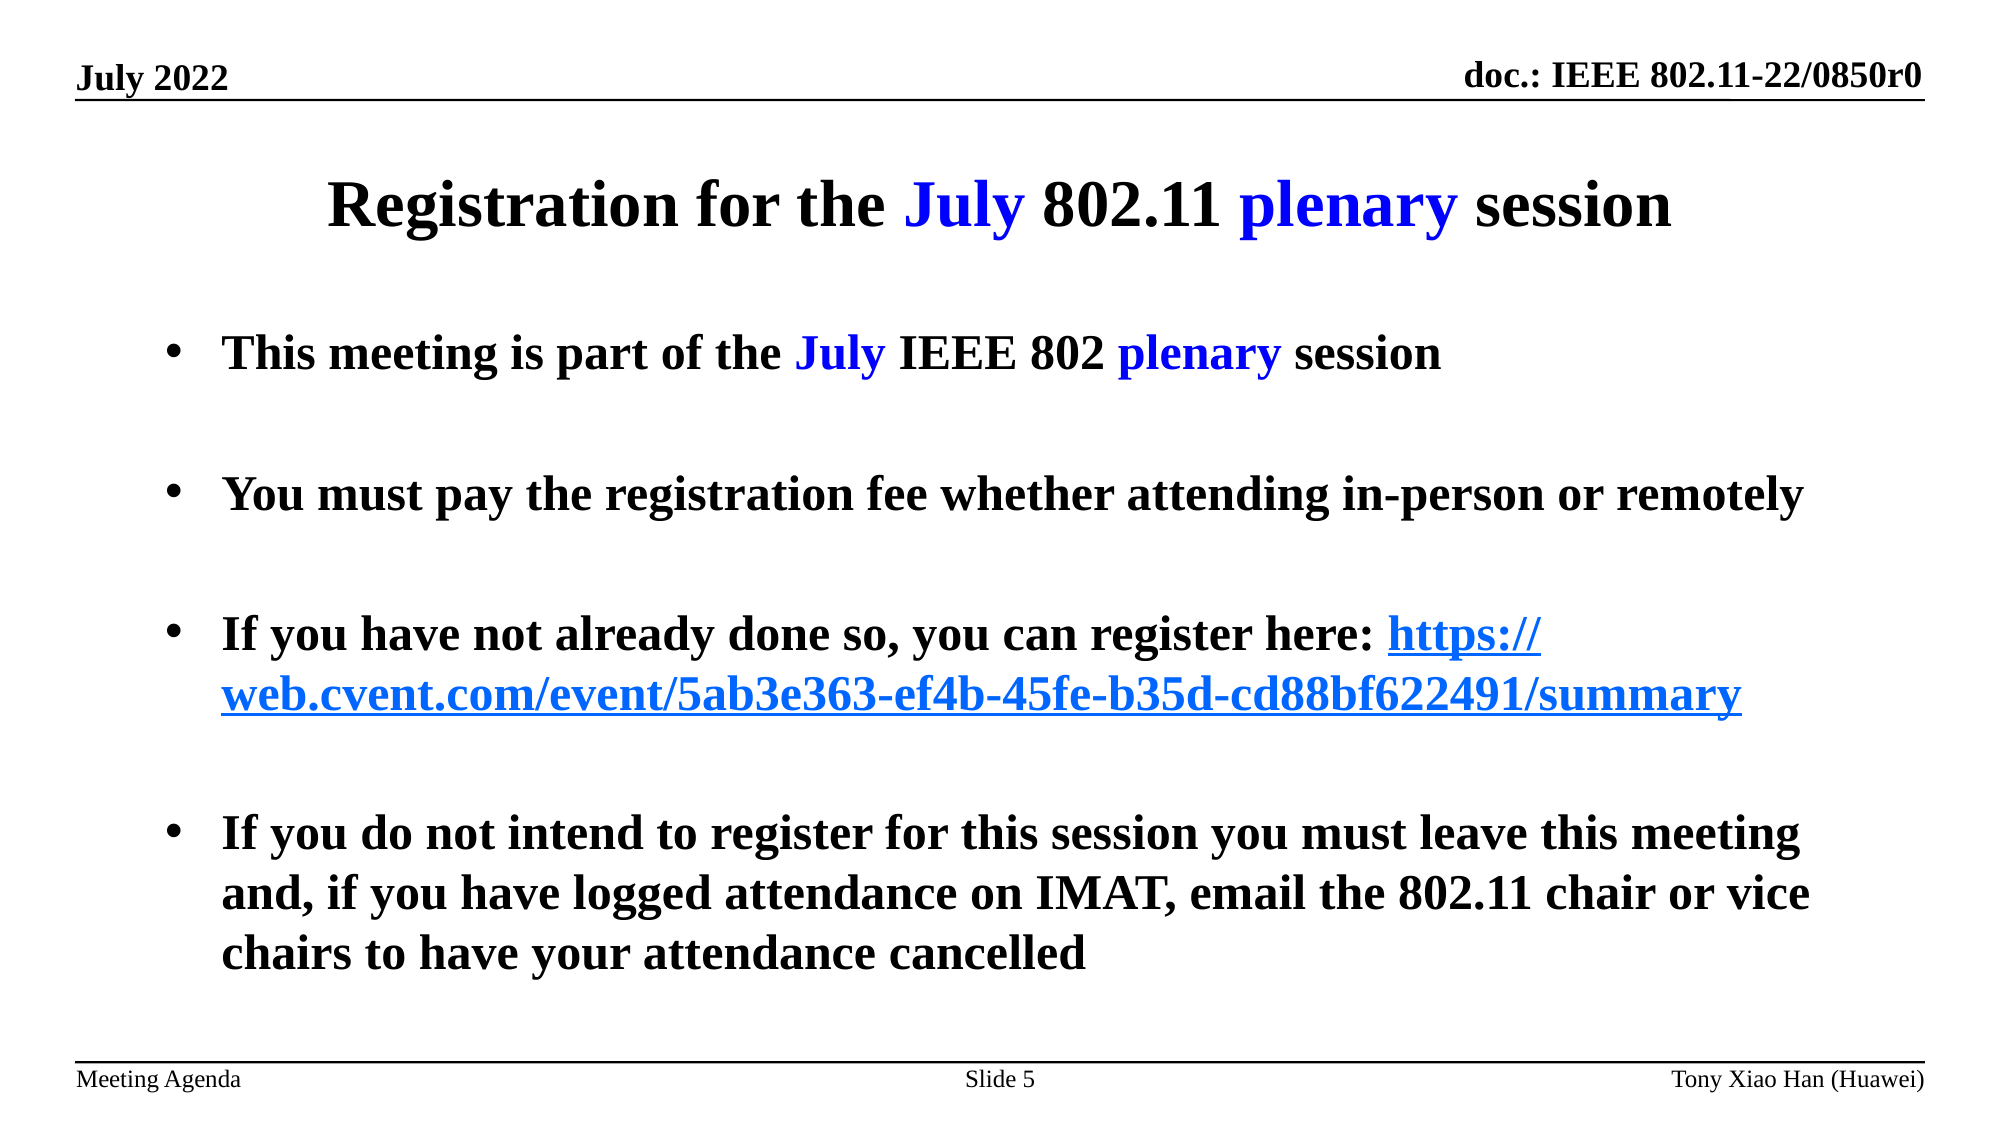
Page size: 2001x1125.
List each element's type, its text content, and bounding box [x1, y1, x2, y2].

title Registration for the July 802.11 plenary session [150, 112, 1850, 288]
list This meeting is part of the July IEEE 802 plenary session You must pay the registration fee whether attending in-person or remotely If you have not already done so, you can register here: https://web.cvent.com/event/5ab3e363-ef4b-45fe-b35d-cd88bf622491/summary If you do not intend to register for this session you must leave this meeting and, if you have logged attendance on IMAT, email the 802.11 chair or vice chairs to have your attendance cancelled [150, 312, 1850, 1063]
